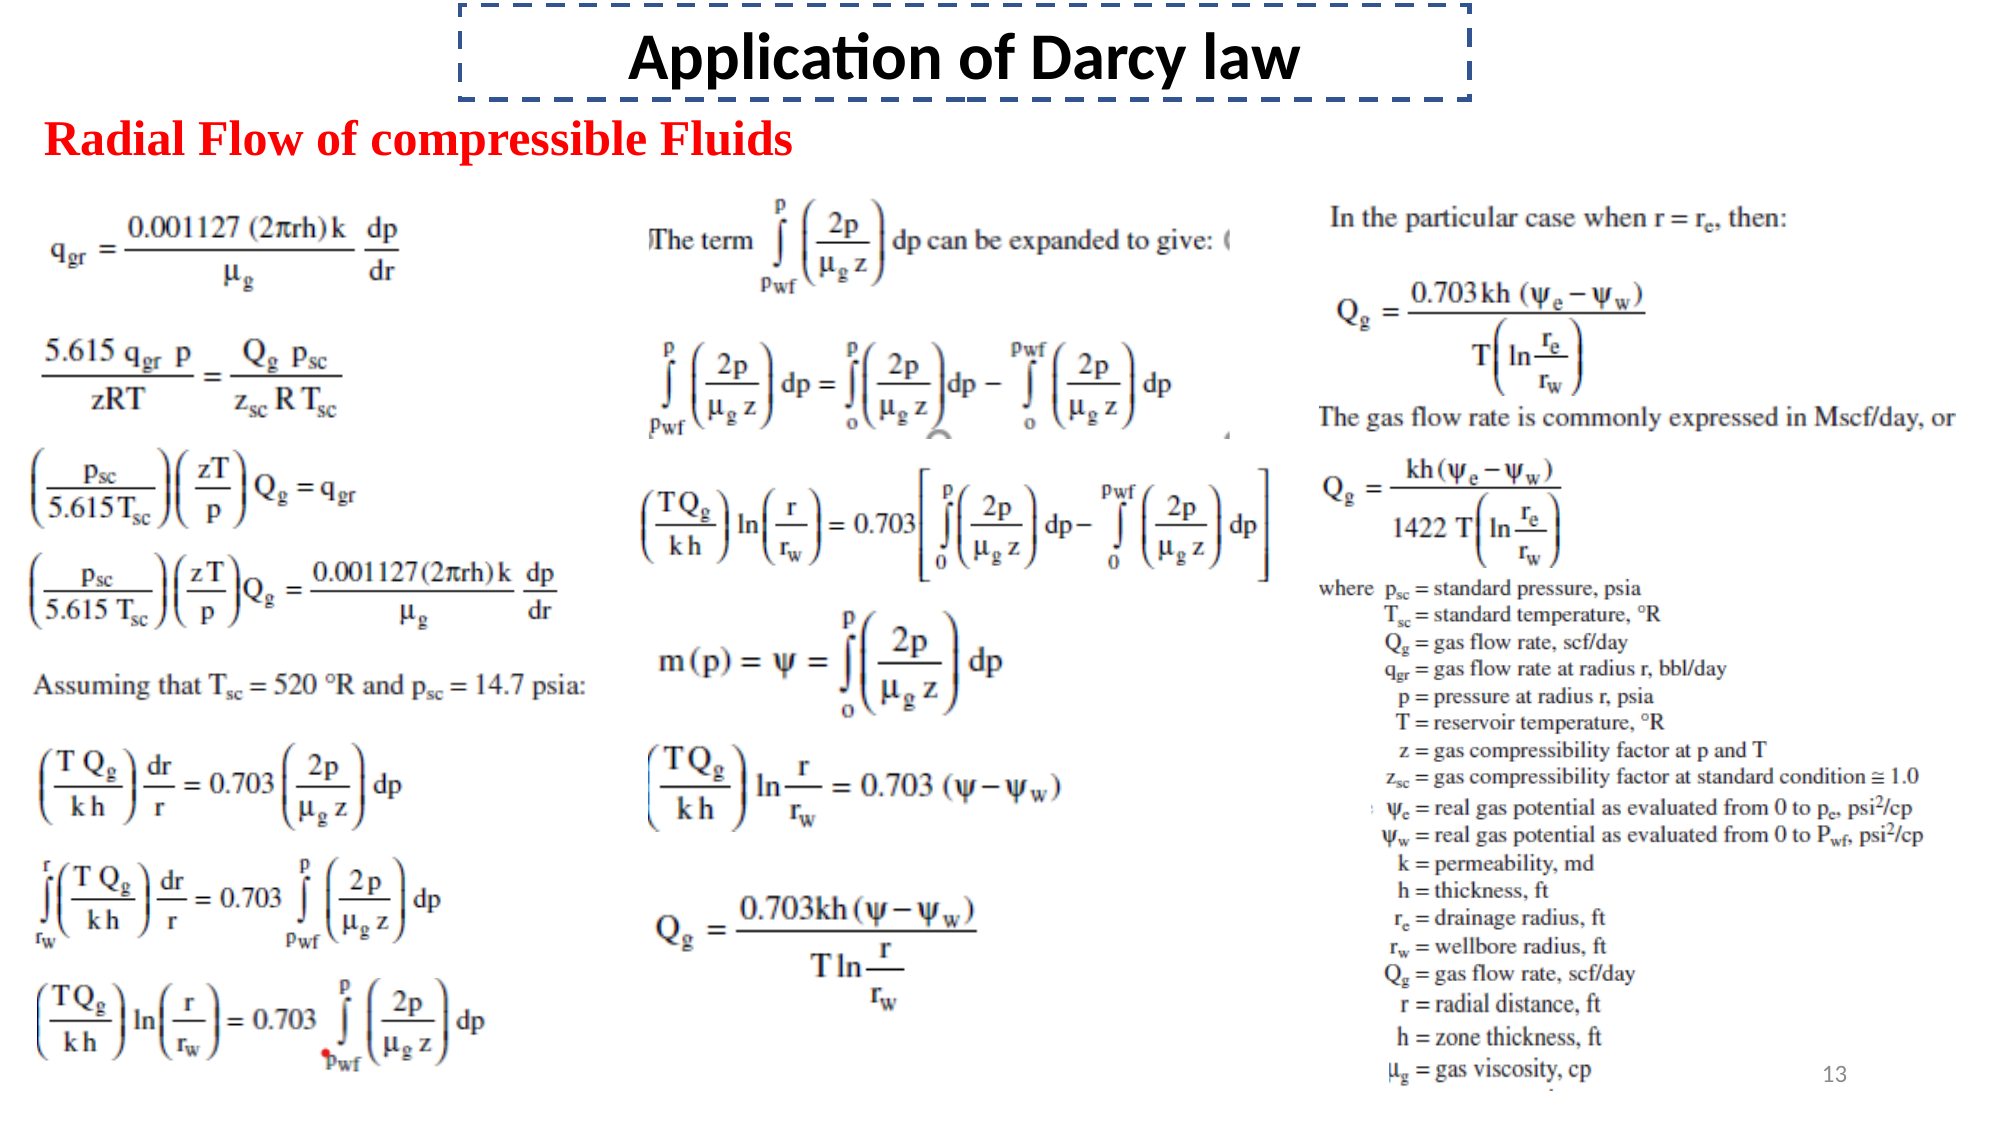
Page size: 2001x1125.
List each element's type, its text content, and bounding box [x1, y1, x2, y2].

picture [1389, 991, 1607, 1091]
slide_number 13 [1412, 1042, 1863, 1103]
picture [34, 843, 473, 960]
picture [32, 661, 600, 833]
text_box Application of Darcy law [459, 4, 1471, 101]
picture [648, 192, 1230, 439]
picture [627, 465, 1272, 833]
picture [26, 435, 563, 648]
picture [1329, 193, 1795, 396]
text_box Radial Flow of compressible Fluids [29, 98, 822, 174]
picture [37, 978, 501, 1094]
picture [1319, 403, 1956, 568]
picture [647, 873, 1003, 1018]
picture [1319, 572, 1935, 990]
picture [32, 323, 367, 434]
picture [48, 201, 434, 298]
